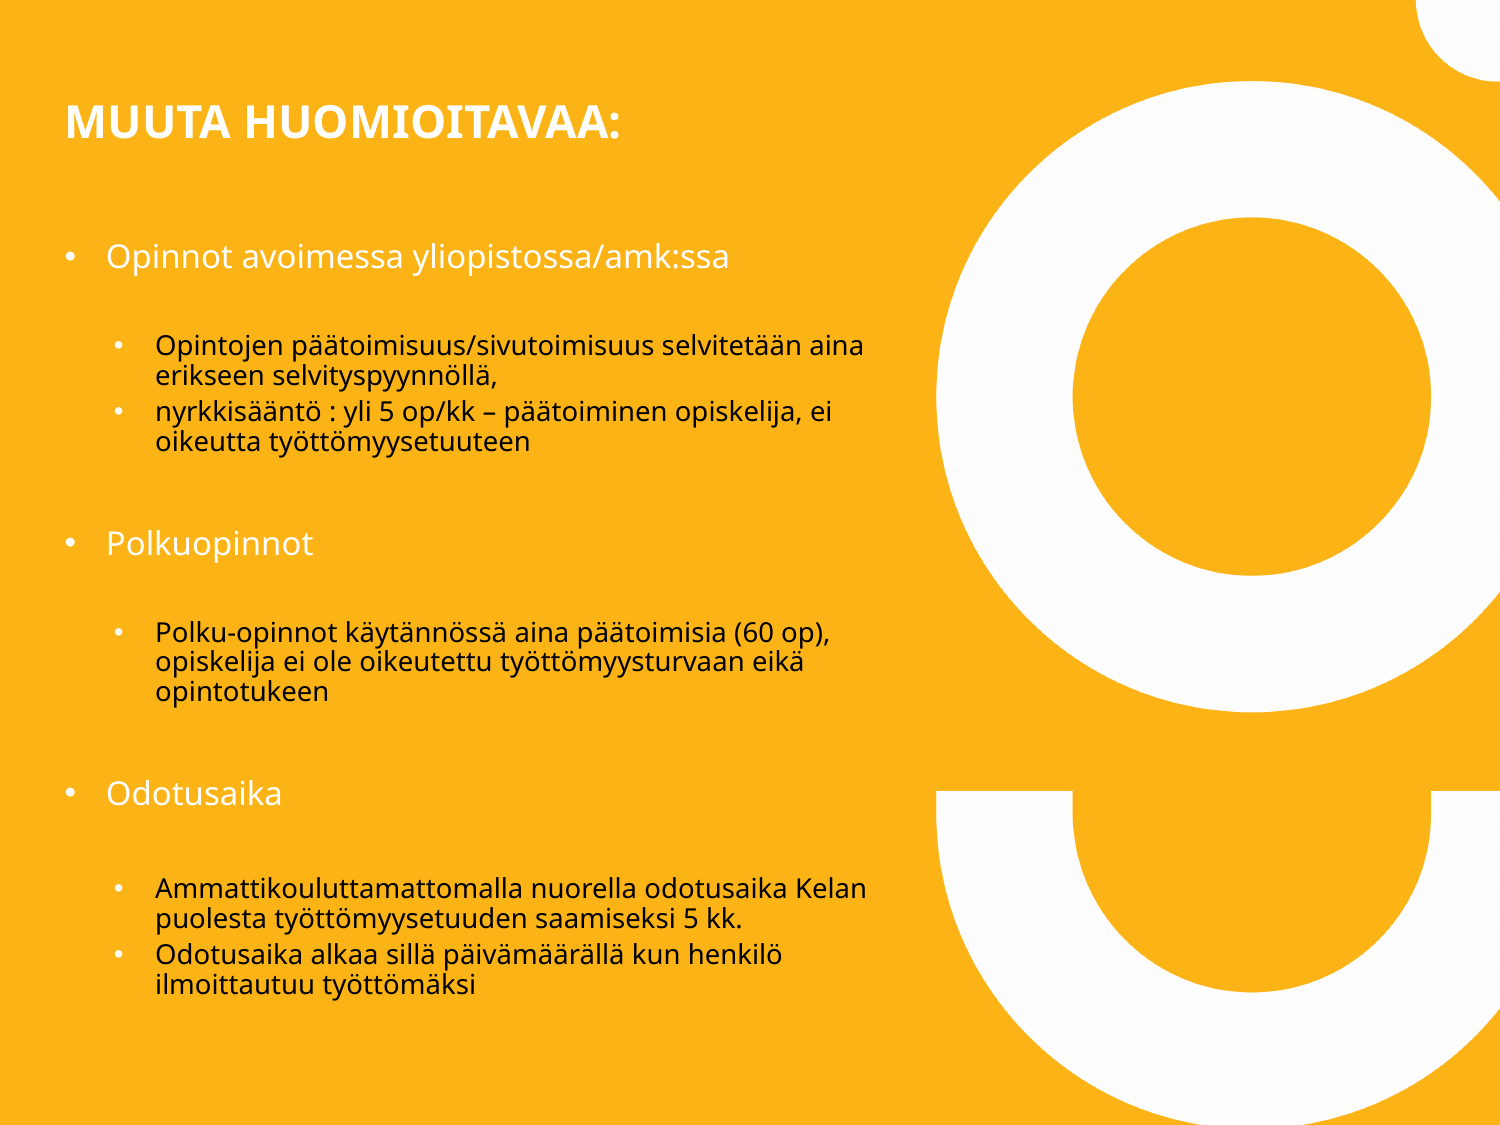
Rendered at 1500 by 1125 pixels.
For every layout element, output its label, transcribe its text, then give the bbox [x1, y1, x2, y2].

list Opinnot avoimessa yliopistossa/amk:ssa Opintojen päätoimisuus/sivutoimisuus selvitetään aina erikseen selvityspyynnöllä, nyrkkisääntö : yli 5 op/kk – päätoiminen opiskelija, ei oikeutta työttömyysetuuteen Polkuopinnot Polku-opinnot käytännössä aina päätoimisia (60 op), opiskelija ei ole oikeutettu työttömyysturvaan eikä opintotukeen Odotusaika Ammattikouluttamattomalla nuorella odotusaika Kelan puolesta työttömyysetuuden saamiseksi 5 kk. Odotusaika alkaa sillä päivämäärällä kun henkilö ilmoittautuu työttömäksi [49, 232, 909, 1015]
title MUUTA HUOMIOITAVAA: [49, 90, 909, 157]
picture [932, 0, 1500, 1125]
